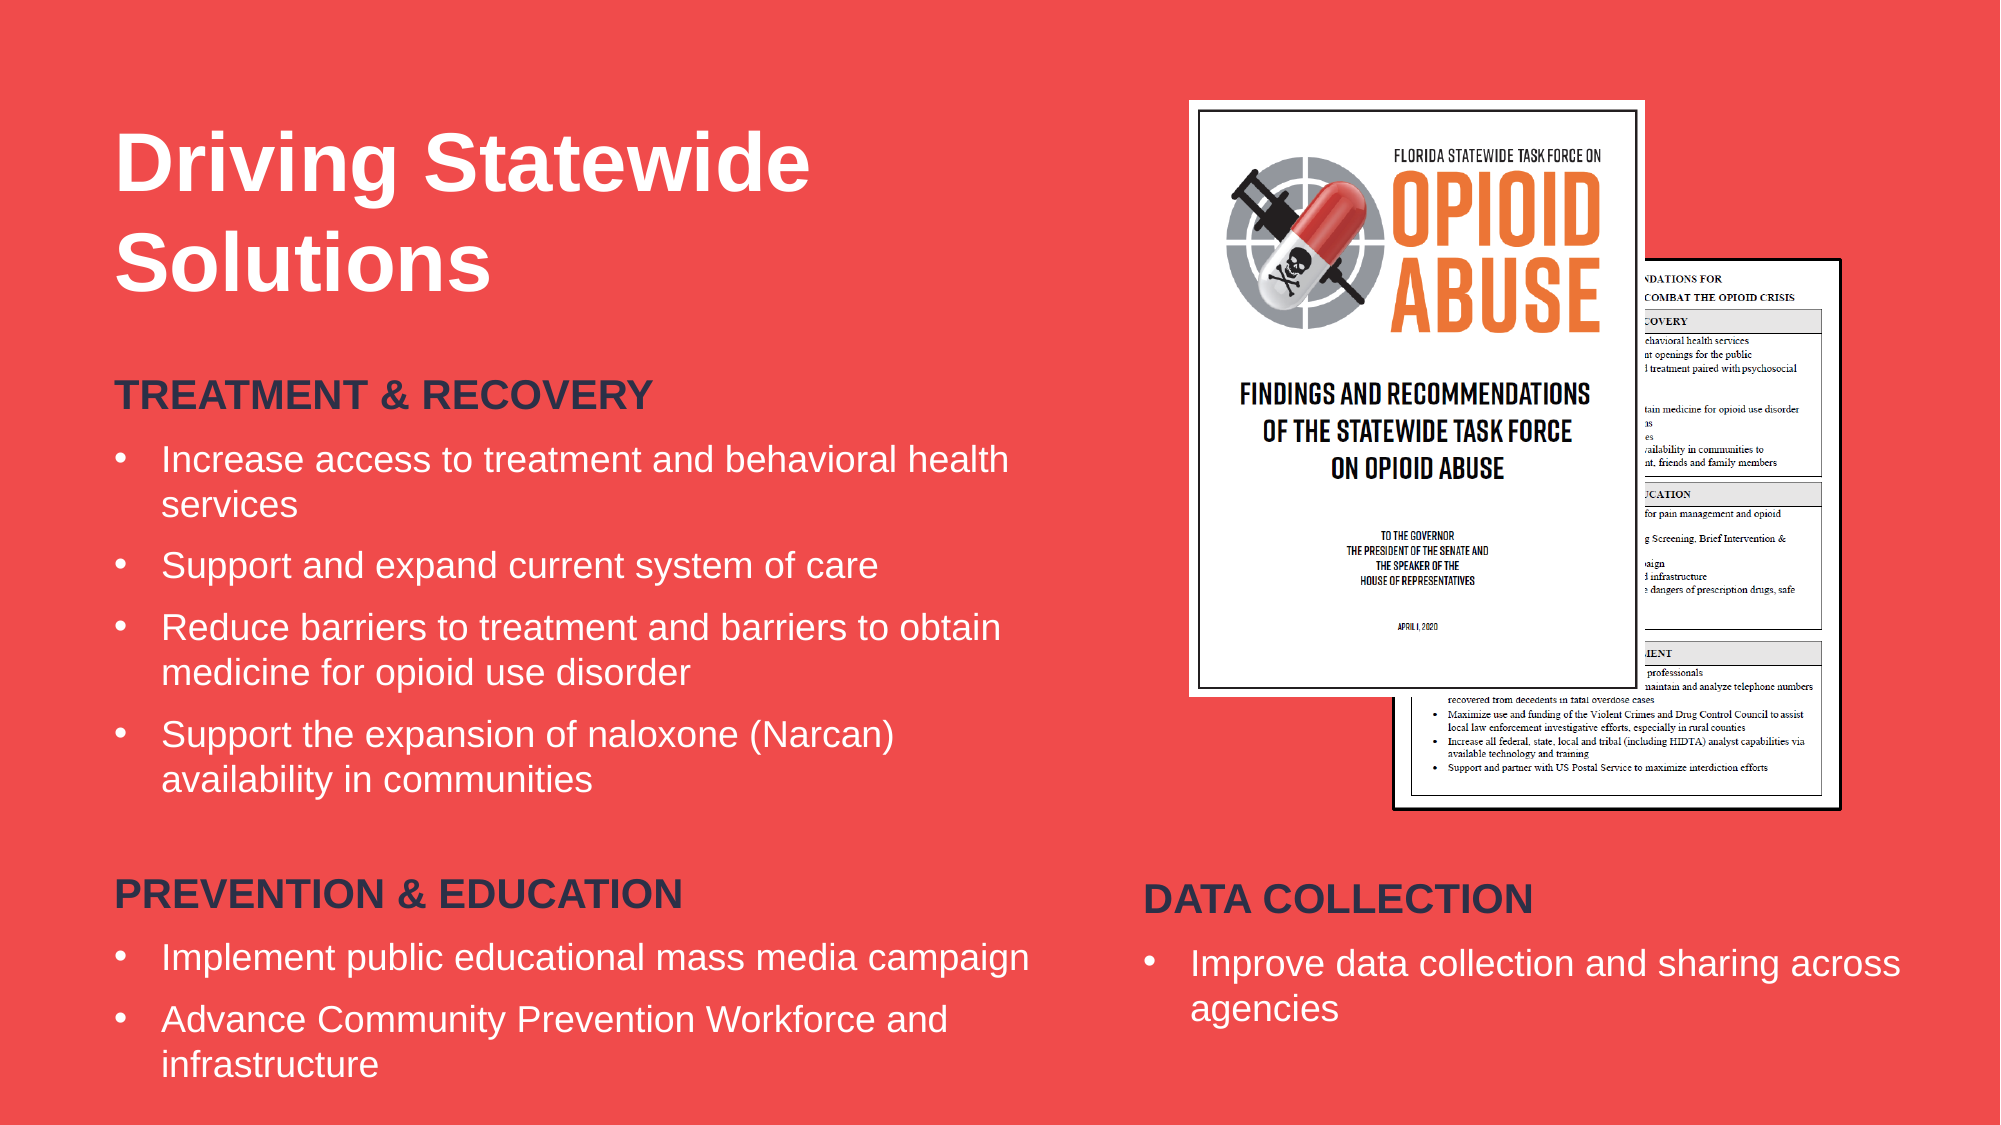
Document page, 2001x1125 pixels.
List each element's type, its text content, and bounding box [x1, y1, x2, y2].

text_box Driving Statewide Solutions [99, 100, 1030, 316]
text_box DATA COLLECTION Improve data collection and sharing across agencies [1128, 864, 1981, 1036]
text_box TREATMENT & RECOVERY Increase access to treatment and behavioral health services Support and expand current system of care Reduce barriers to treatment and barriers to obtain medicine for opioid use disorder Support the expansion of naloxone (Narcan) availability in communities PREVENTION & EDUCATION Implement public educational mass media campaign Advance Community Prevention Workforce and infrastructure [99, 360, 1080, 1093]
picture [1188, 100, 1839, 808]
